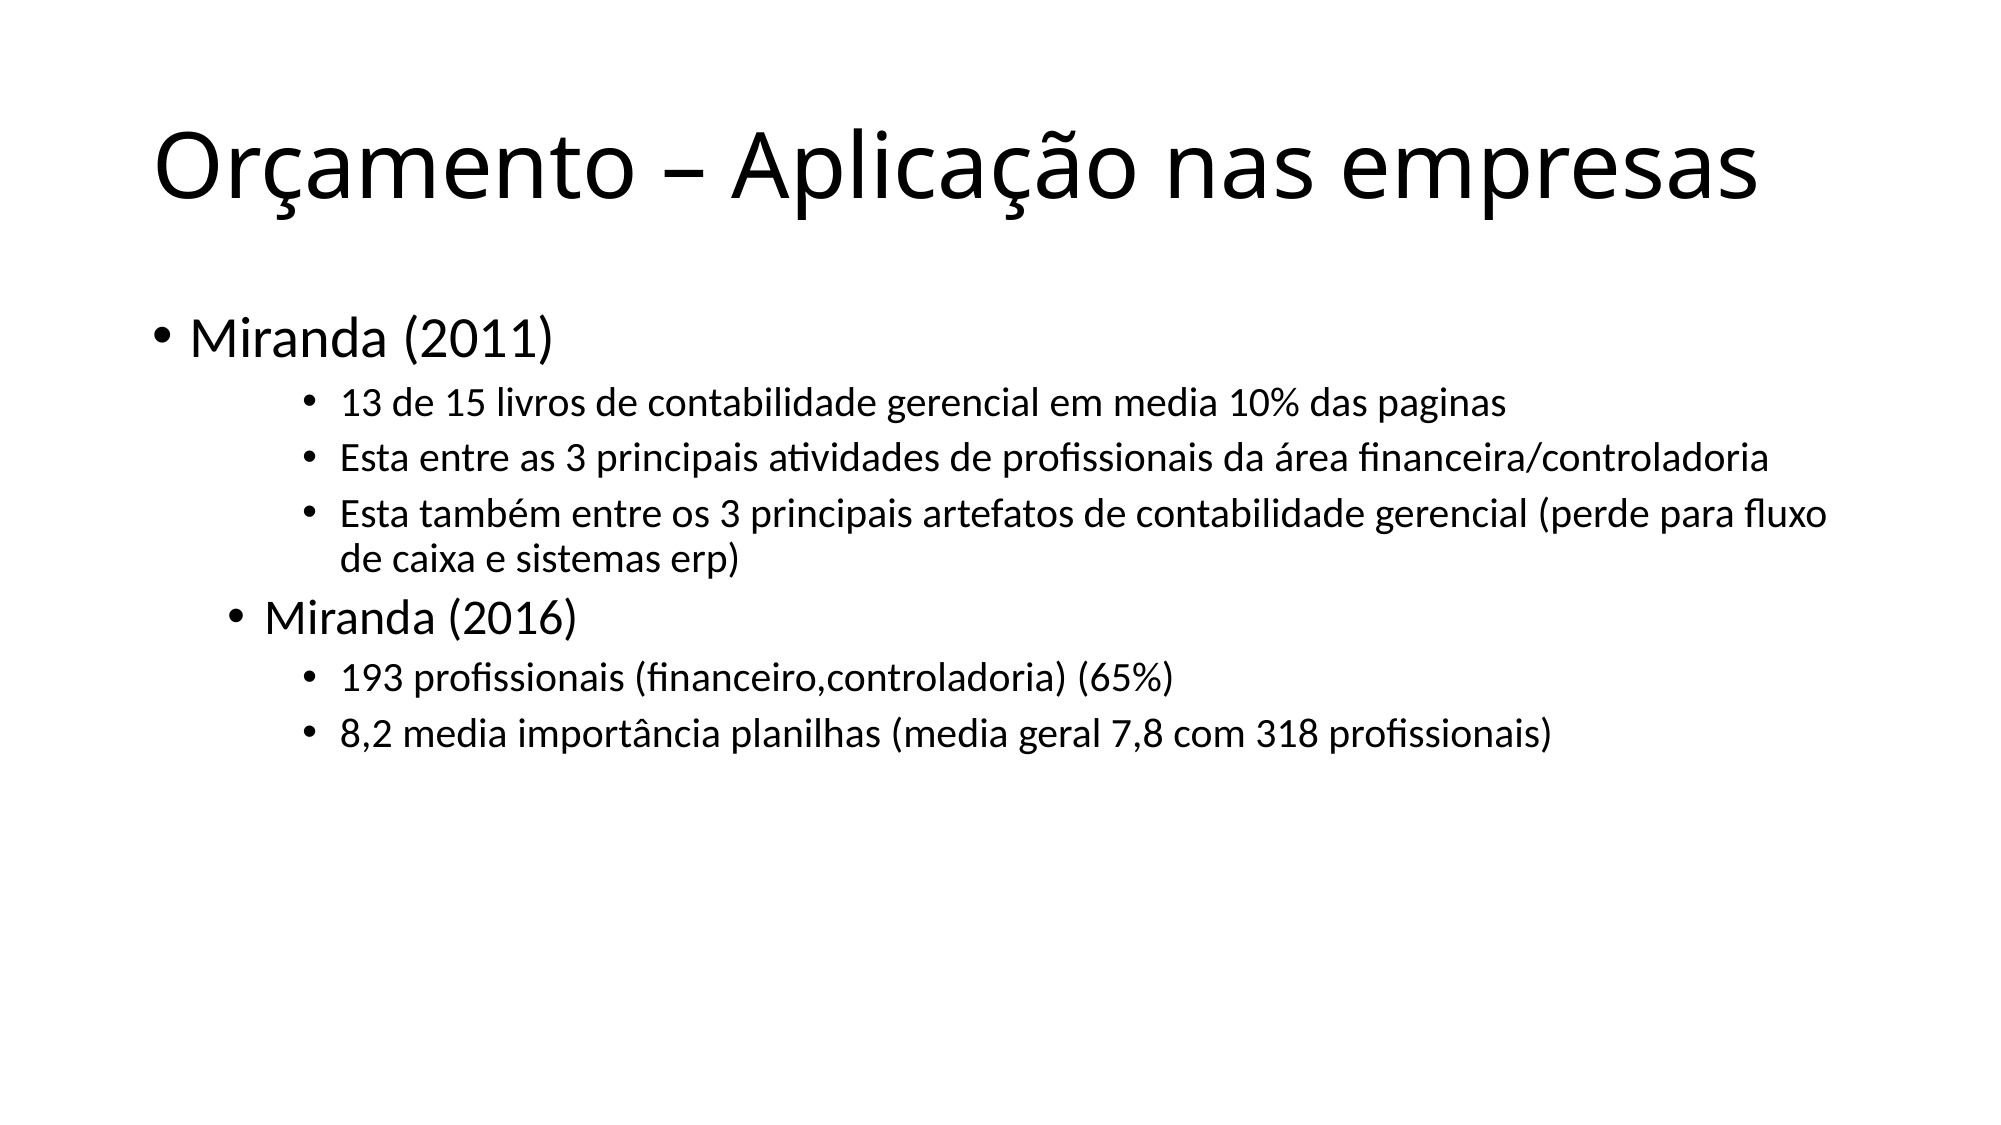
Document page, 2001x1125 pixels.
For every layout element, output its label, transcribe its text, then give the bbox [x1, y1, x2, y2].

list Miranda (2011) 13 de 15 livros de contabilidade gerencial em media 10% das paginas Esta entre as 3 principais atividades de profissionais da área financeira/controladoria Esta também entre os 3 principais artefatos de contabilidade gerencial (perde para fluxo de caixa e sistemas erp) Miranda (2016) 193 profissionais (financeiro,controladoria) (65%) 8,2 media importância planilhas (media geral 7,8 com 318 profissionais) [137, 299, 1863, 1014]
title Orçamento – Aplicação nas empresas [137, 59, 1863, 278]
